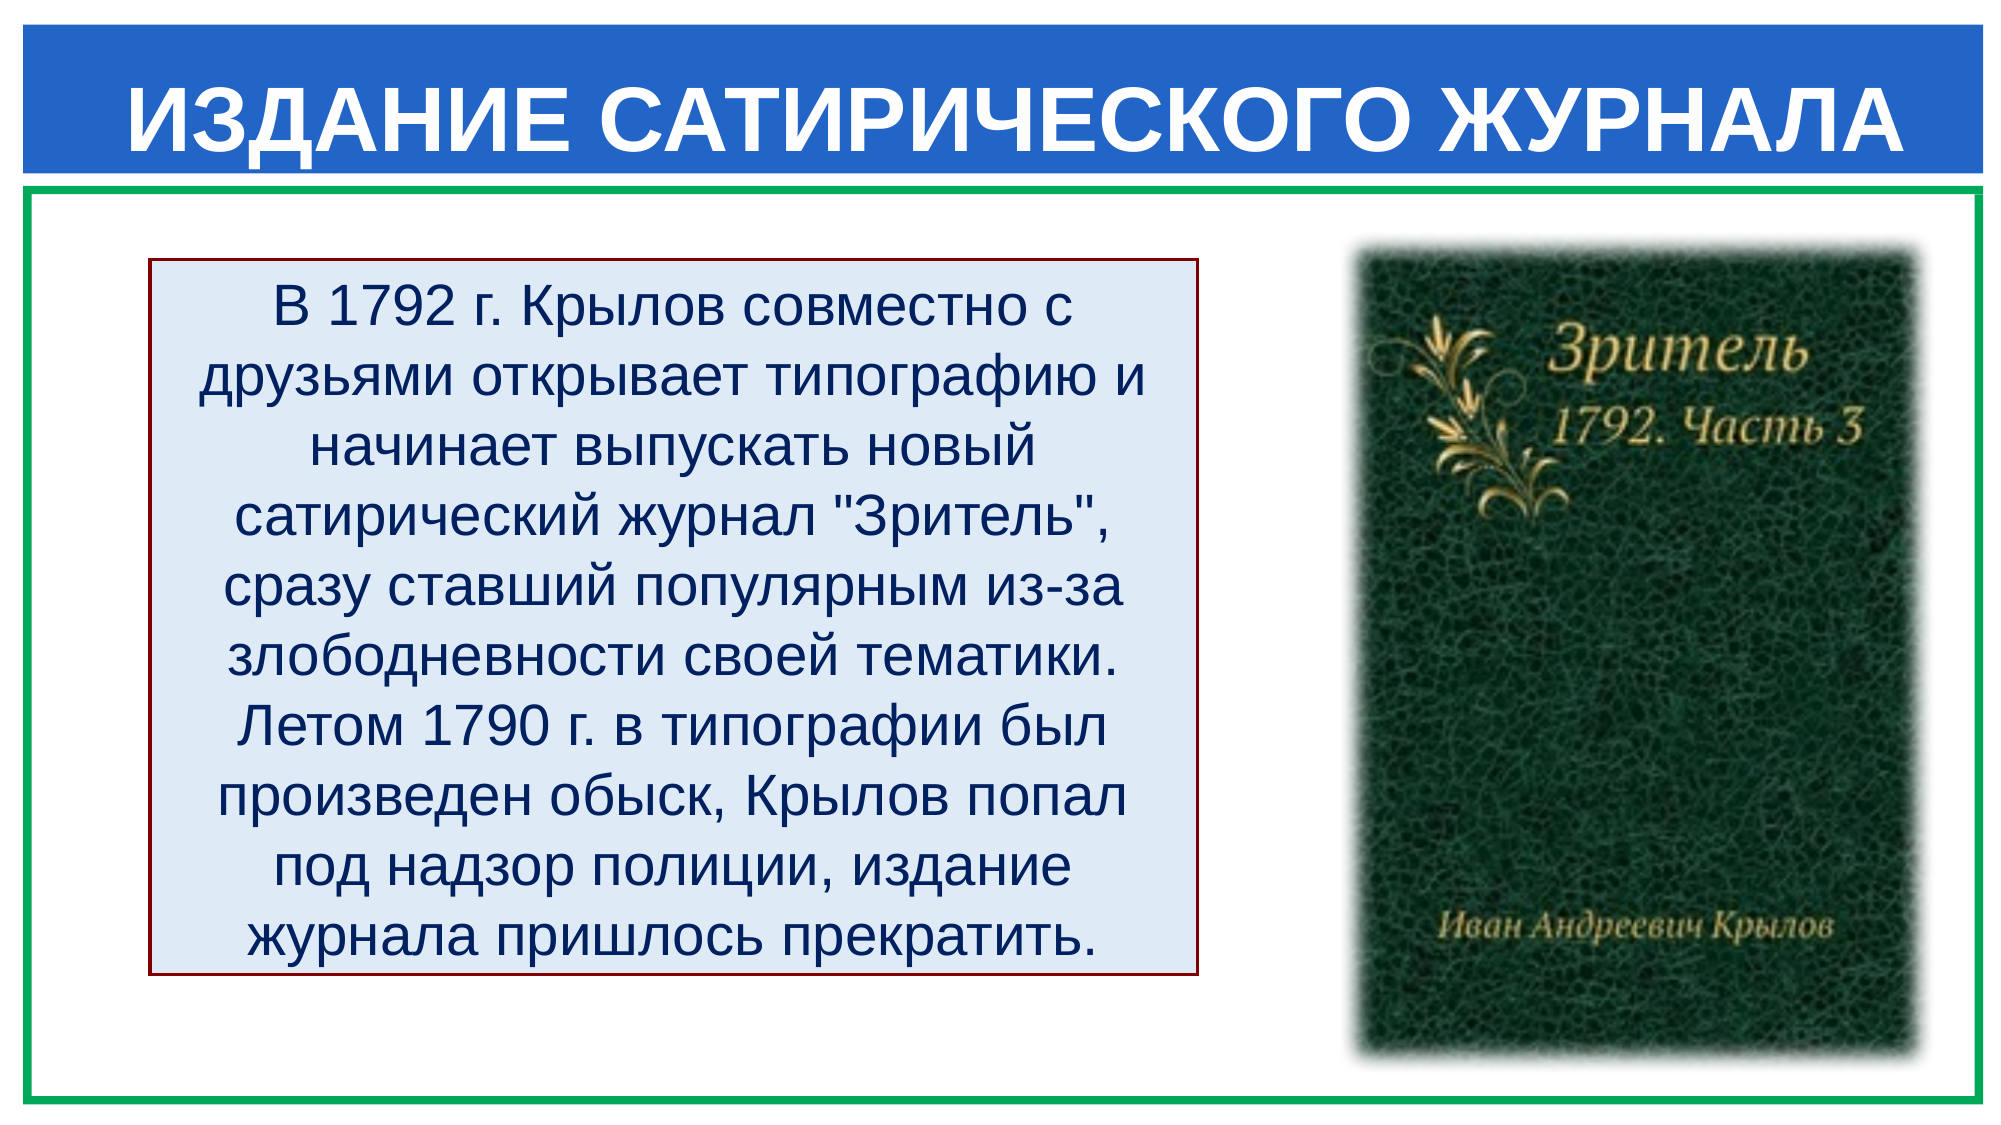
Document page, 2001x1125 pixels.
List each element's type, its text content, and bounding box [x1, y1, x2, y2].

title ИЗДАНИЕ САТИРИЧЕСКОГО ЖУРНАЛА [117, 72, 1917, 172]
picture [1338, 230, 1936, 1075]
list [57, 230, 1010, 305]
text_box В 1792 г. Крылов совместно с друзьями открывает типографию и начинает выпускать новый сатирический журнал "Зритель", сразу ставший популярным из-за злободневности своей тематики. Летом 1790 г. в типографии был произведен обыск, Крылов попал под надзор полиции, издание журнала пришлось прекратить. [150, 259, 1198, 975]
